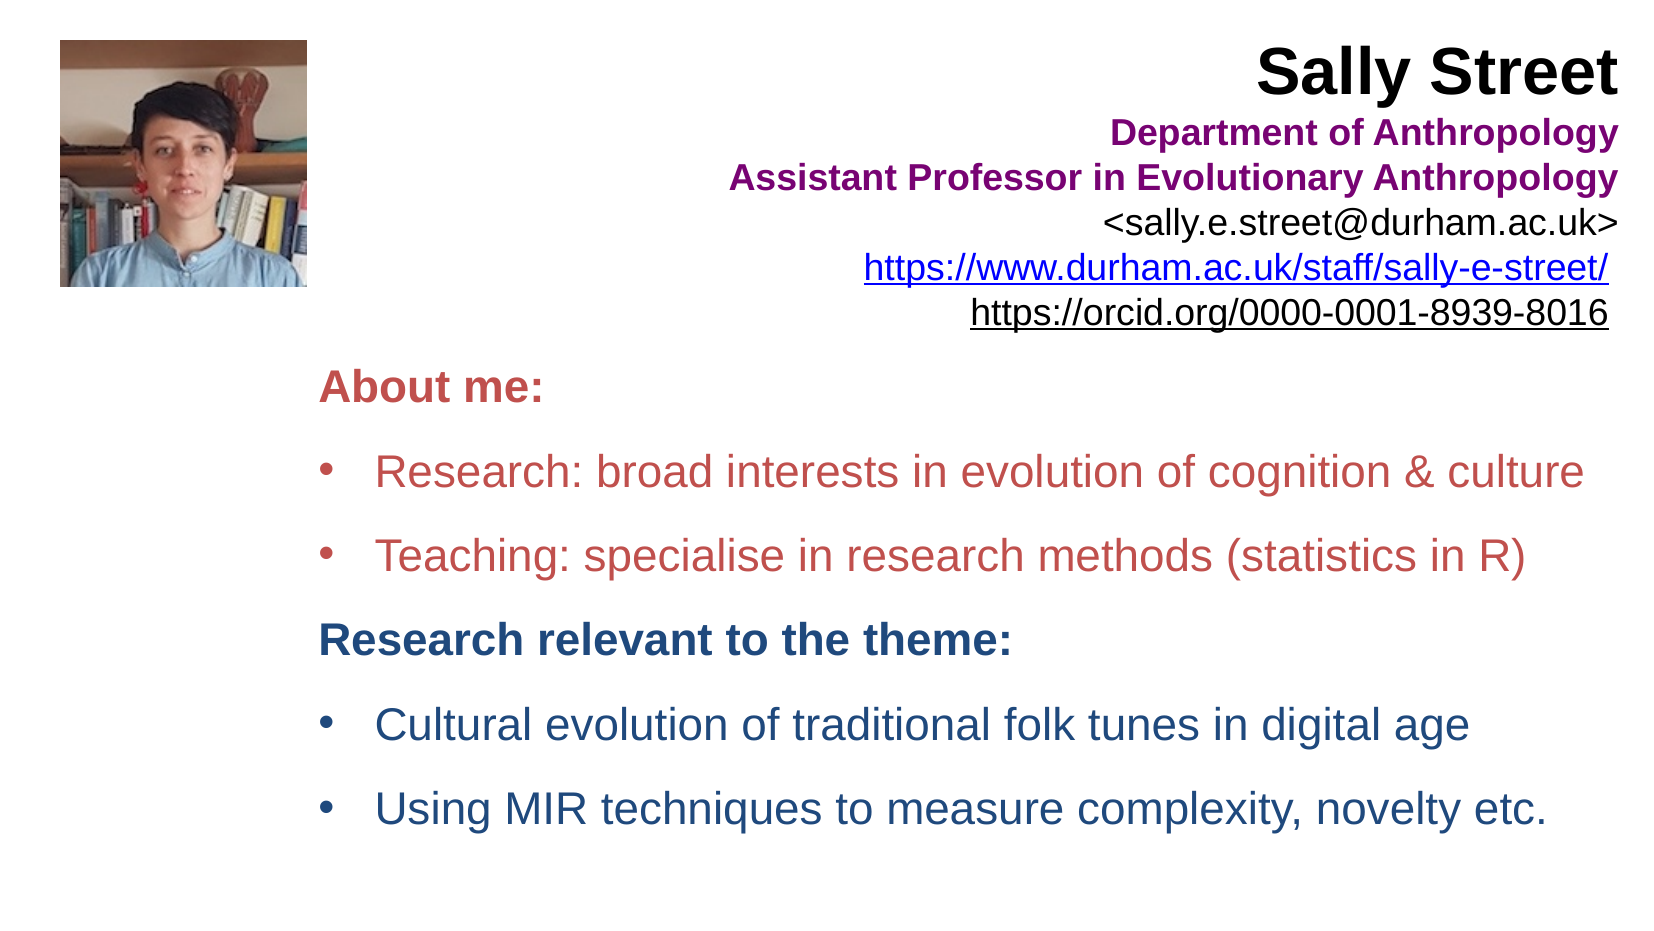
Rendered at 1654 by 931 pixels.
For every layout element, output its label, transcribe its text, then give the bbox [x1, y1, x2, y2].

text_box About me: Research: broad interests in evolution of cognition & culture Teaching: specialise in research methods (statistics in R) Research relevant to the theme: Cultural evolution of traditional folk tunes in digital age Using MIR techniques to measure complexity, novelty etc. [300, 356, 1635, 931]
text_box Sally Street Department of Anthropology Assistant Professor in Evolutionary Anthropology <sally.e.street@durham.ac.uk> https://www.durham.ac.uk/staff/sally-e-street/ https://orcid.org/0000-0001-8939-8016 [312, 102, 1620, 259]
picture [59, 39, 308, 288]
